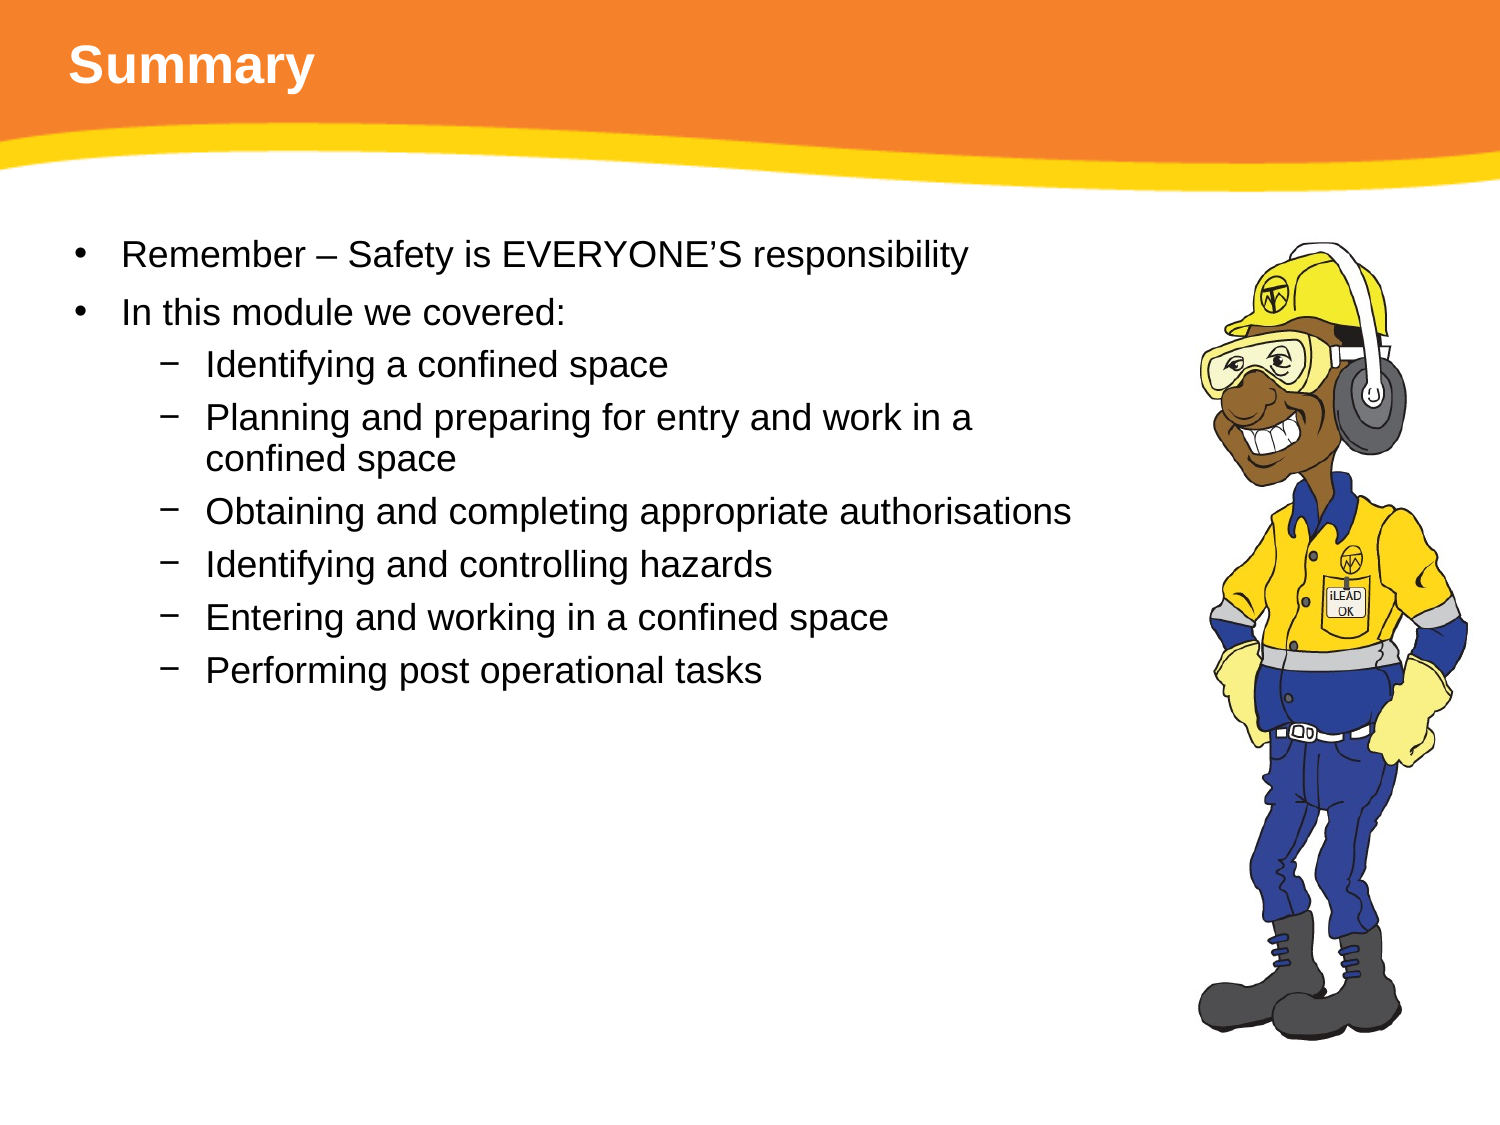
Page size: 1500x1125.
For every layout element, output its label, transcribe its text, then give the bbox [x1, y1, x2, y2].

picture [0, 0, 1500, 1125]
list Remember – Safety is EVERYONE’S responsibility In this module we covered: Identifying a confined space Planning and preparing for entry and work in a confined space Obtaining and completing appropriate authorisations Identifying and controlling hazards Entering and working in a confined space Performing post operational tasks [59, 222, 1134, 1038]
title Summary [53, 4, 1477, 120]
